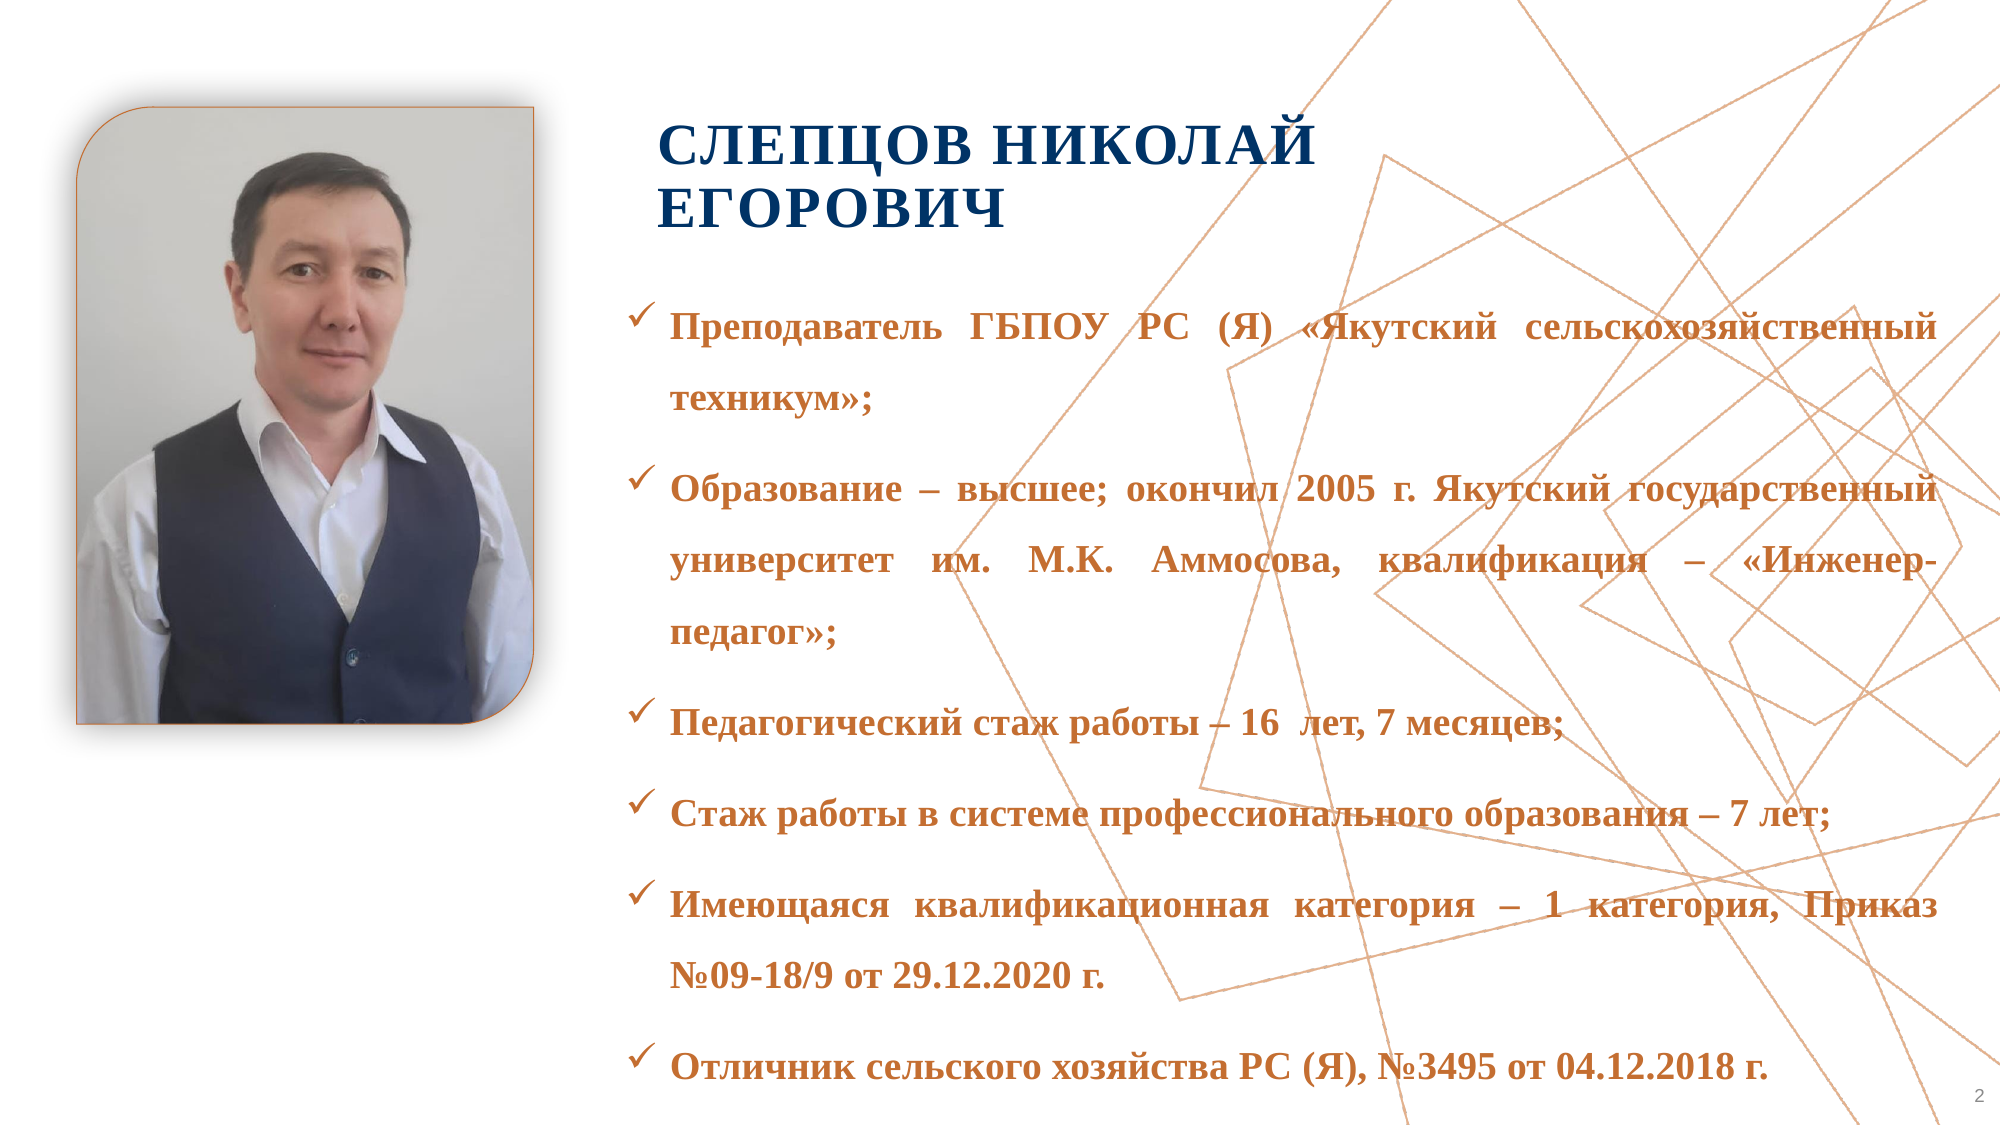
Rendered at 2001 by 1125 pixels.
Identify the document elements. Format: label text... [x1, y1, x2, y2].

picture [900, 0, 2000, 1065]
picture [900, 1098, 1837, 1125]
slide_number 2 [1837, 1065, 2000, 1125]
list Преподаватель ГБПОУ РС (Я) «Якутский сельскохозяйственный техникум»; Образование – высшее; окончил 2005 г. Якутский государственный университет им. М.К. Аммосова, квалификация – «Инженер-педагог»; Педагогический стаж работы – 16 лет, 7 месяцев; Стаж работы в системе профессионального образования – 7 лет; Имеющаяся квалификационная категория – 1 категория, Приказ №09-18/9 от 29.12.2020 г. Отличник сельского хозяйства РС (Я), №3495 от 04.12.2018 г. [610, 268, 1956, 1098]
title Слепцов Николай Егорович [642, 30, 1439, 248]
picture [76, 107, 534, 725]
